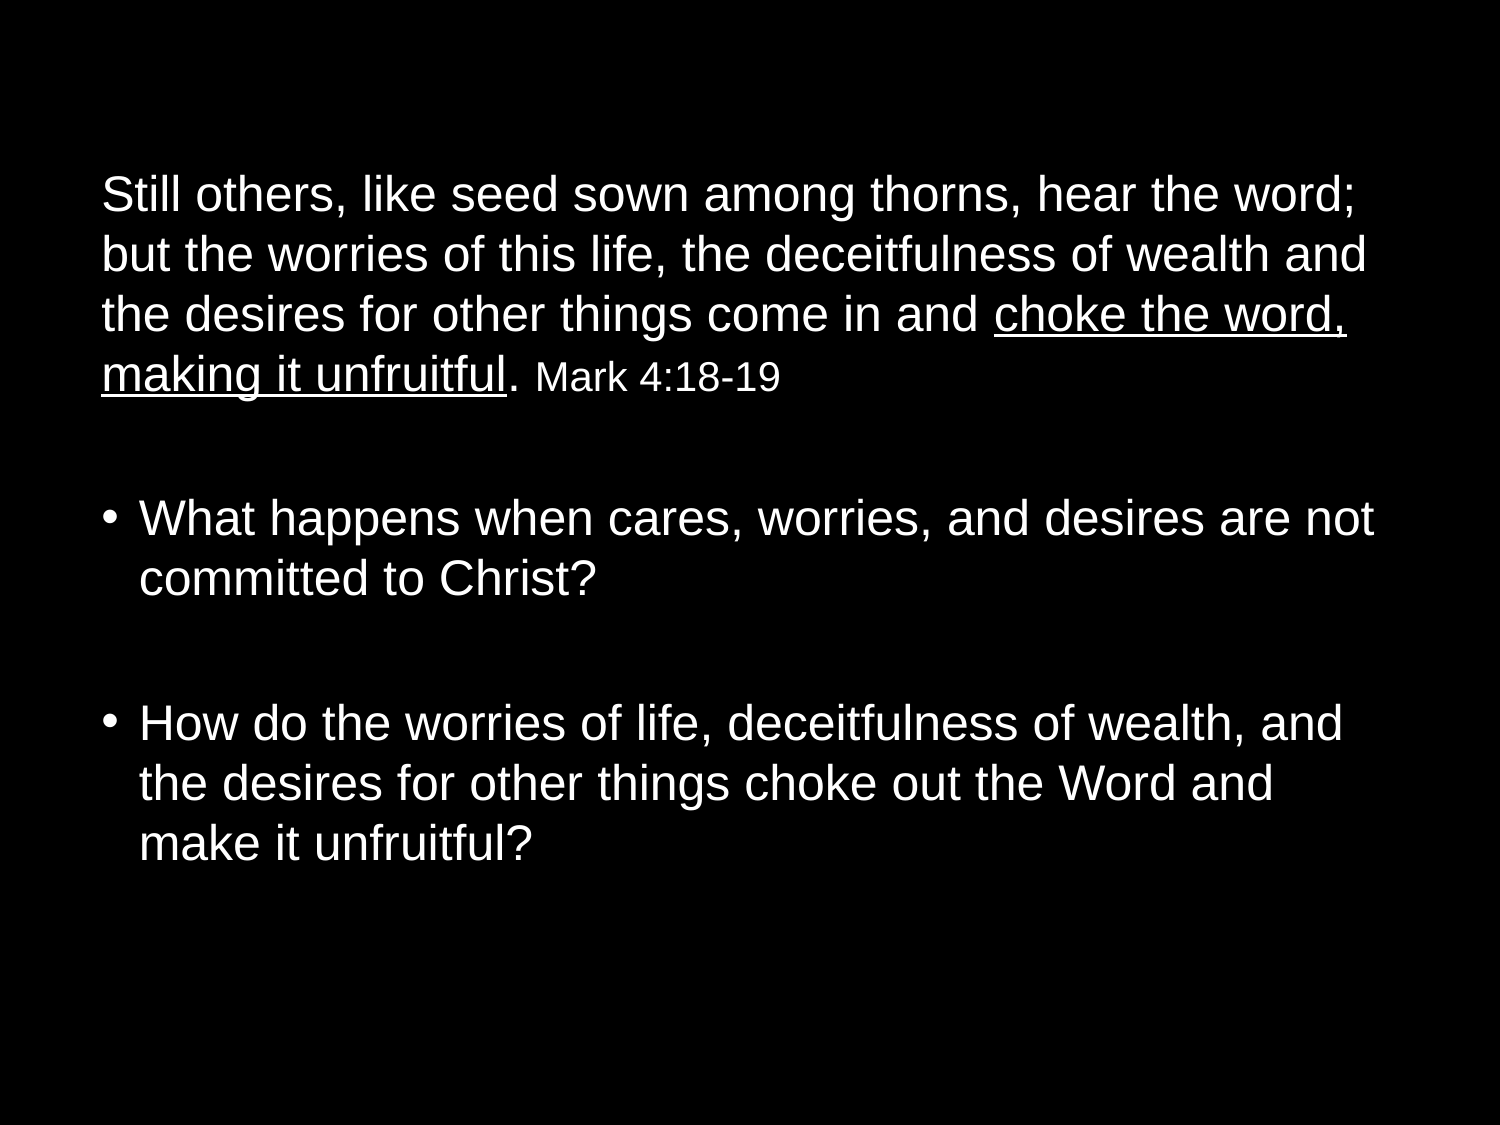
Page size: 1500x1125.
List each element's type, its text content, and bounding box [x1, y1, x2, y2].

text_box Still others, like seed sown among thorns, hear the word; but the worries of this life, the deceitfulness of wealth and the desires for other things come in and choke the word, making it unfruitful. Mark 4:18-19 What happens when cares, worries, and desires are not committed to Christ? How do the worries of life, deceitfulness of wealth, and the desires for other things choke out the Word and make it unfruitful? [86, 153, 1414, 879]
